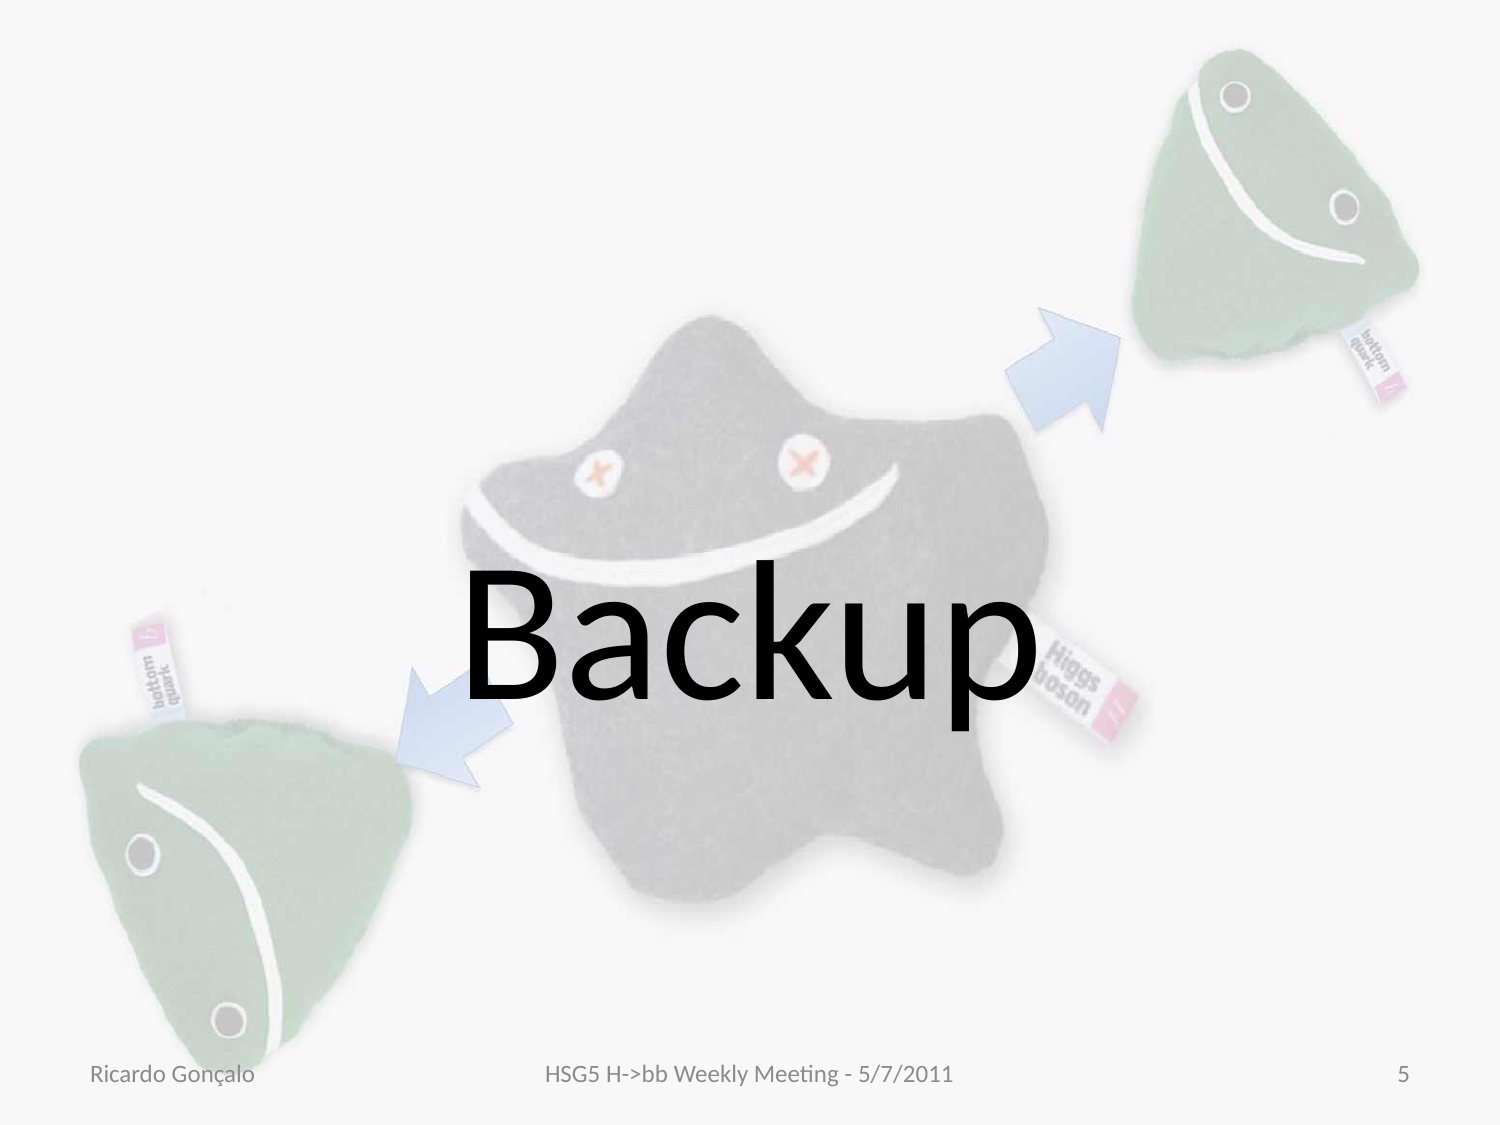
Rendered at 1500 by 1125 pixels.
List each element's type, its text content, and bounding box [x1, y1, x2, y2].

footer HSG5 H->bb Weekly Meeting - 5/7/2011 [512, 1042, 988, 1103]
picture [0, 0, 1500, 1125]
slide_number Ricardo Gonçalo [75, 1042, 425, 1103]
slide_number 5 [1074, 1042, 1425, 1103]
title Backup [75, 494, 1425, 745]
